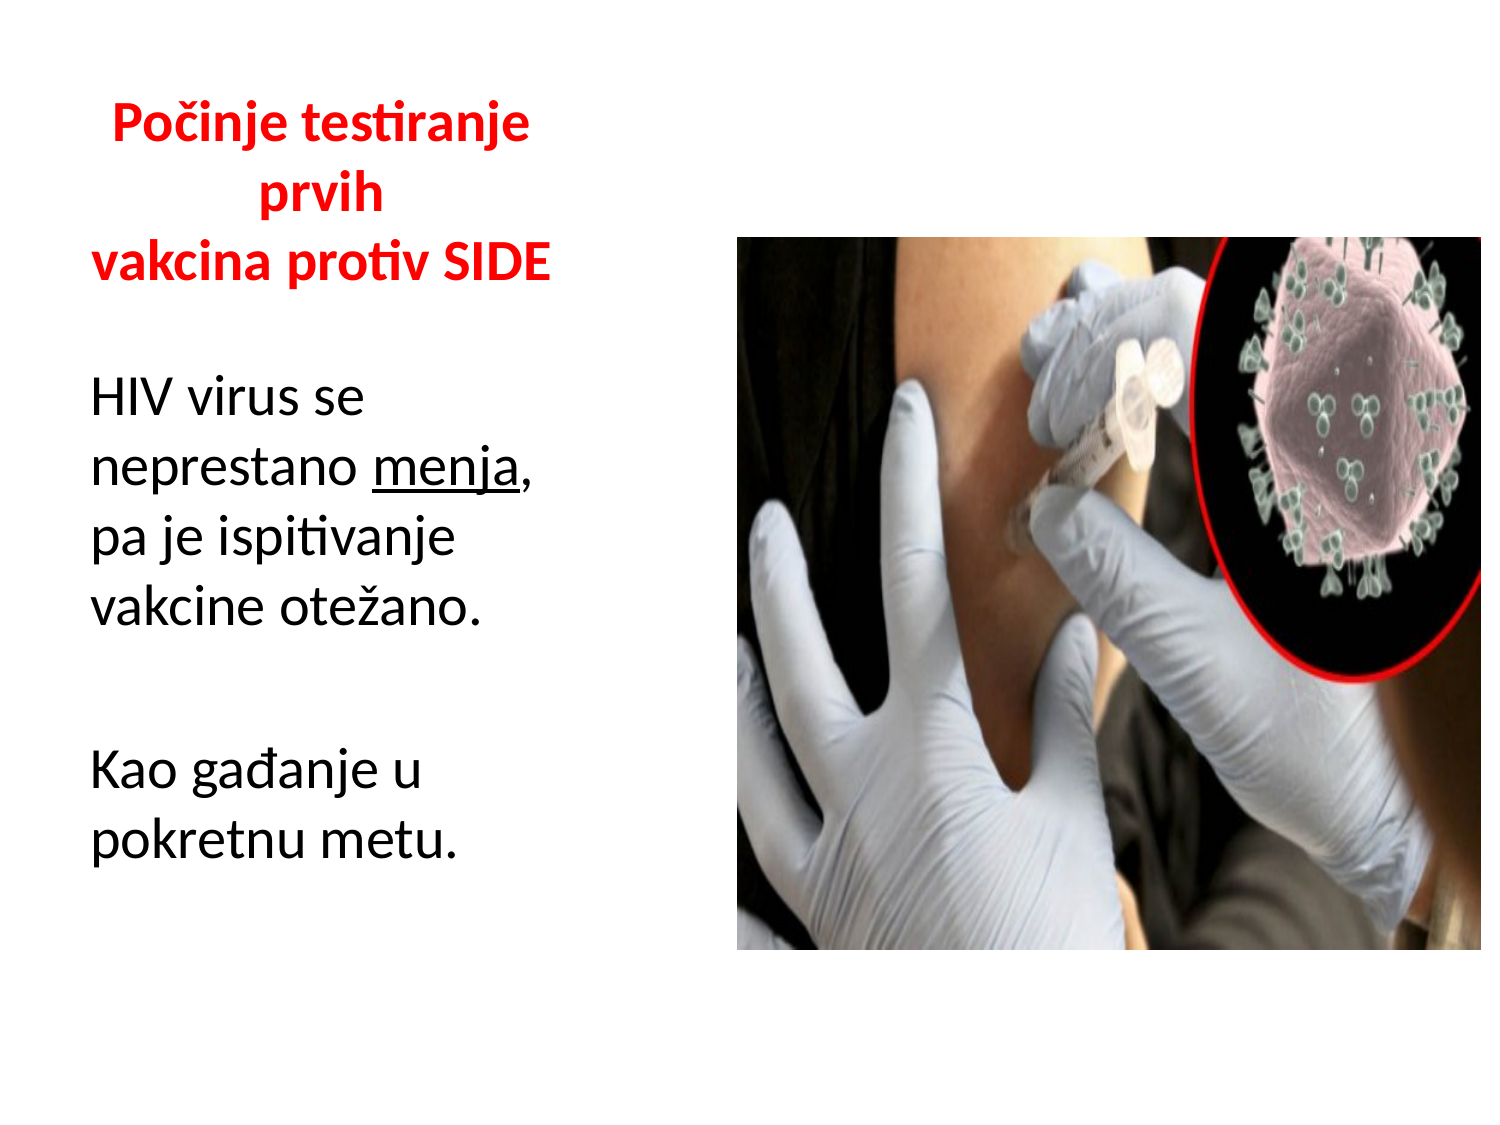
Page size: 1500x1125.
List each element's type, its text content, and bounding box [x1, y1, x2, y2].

title Počinje testiranje prvih vakcina protiv SIDE [75, 44, 569, 300]
list HIV virus se neprestano menja, pa je ispitivanje vakcine otežano. Kao gađanje u pokretnu metu. [75, 350, 569, 1005]
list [737, 237, 1481, 951]
